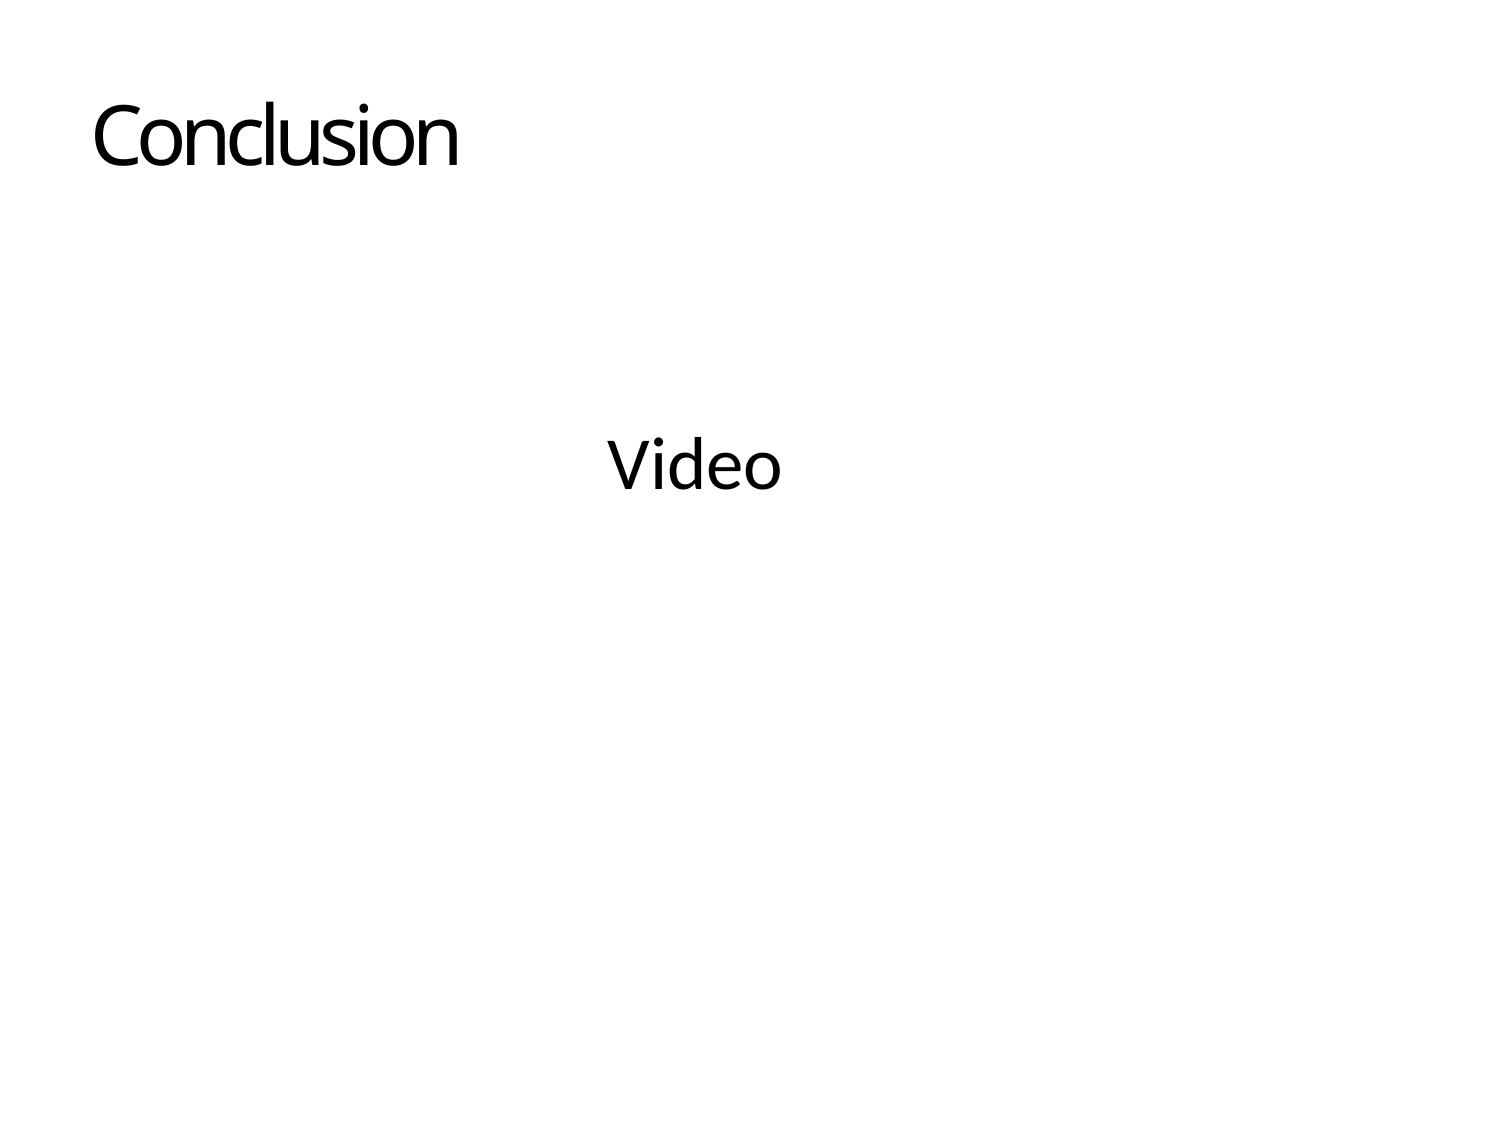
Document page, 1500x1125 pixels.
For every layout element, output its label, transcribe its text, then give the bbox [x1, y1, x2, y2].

list Video [75, 262, 1425, 1005]
title Conclusion [75, 45, 1425, 233]
